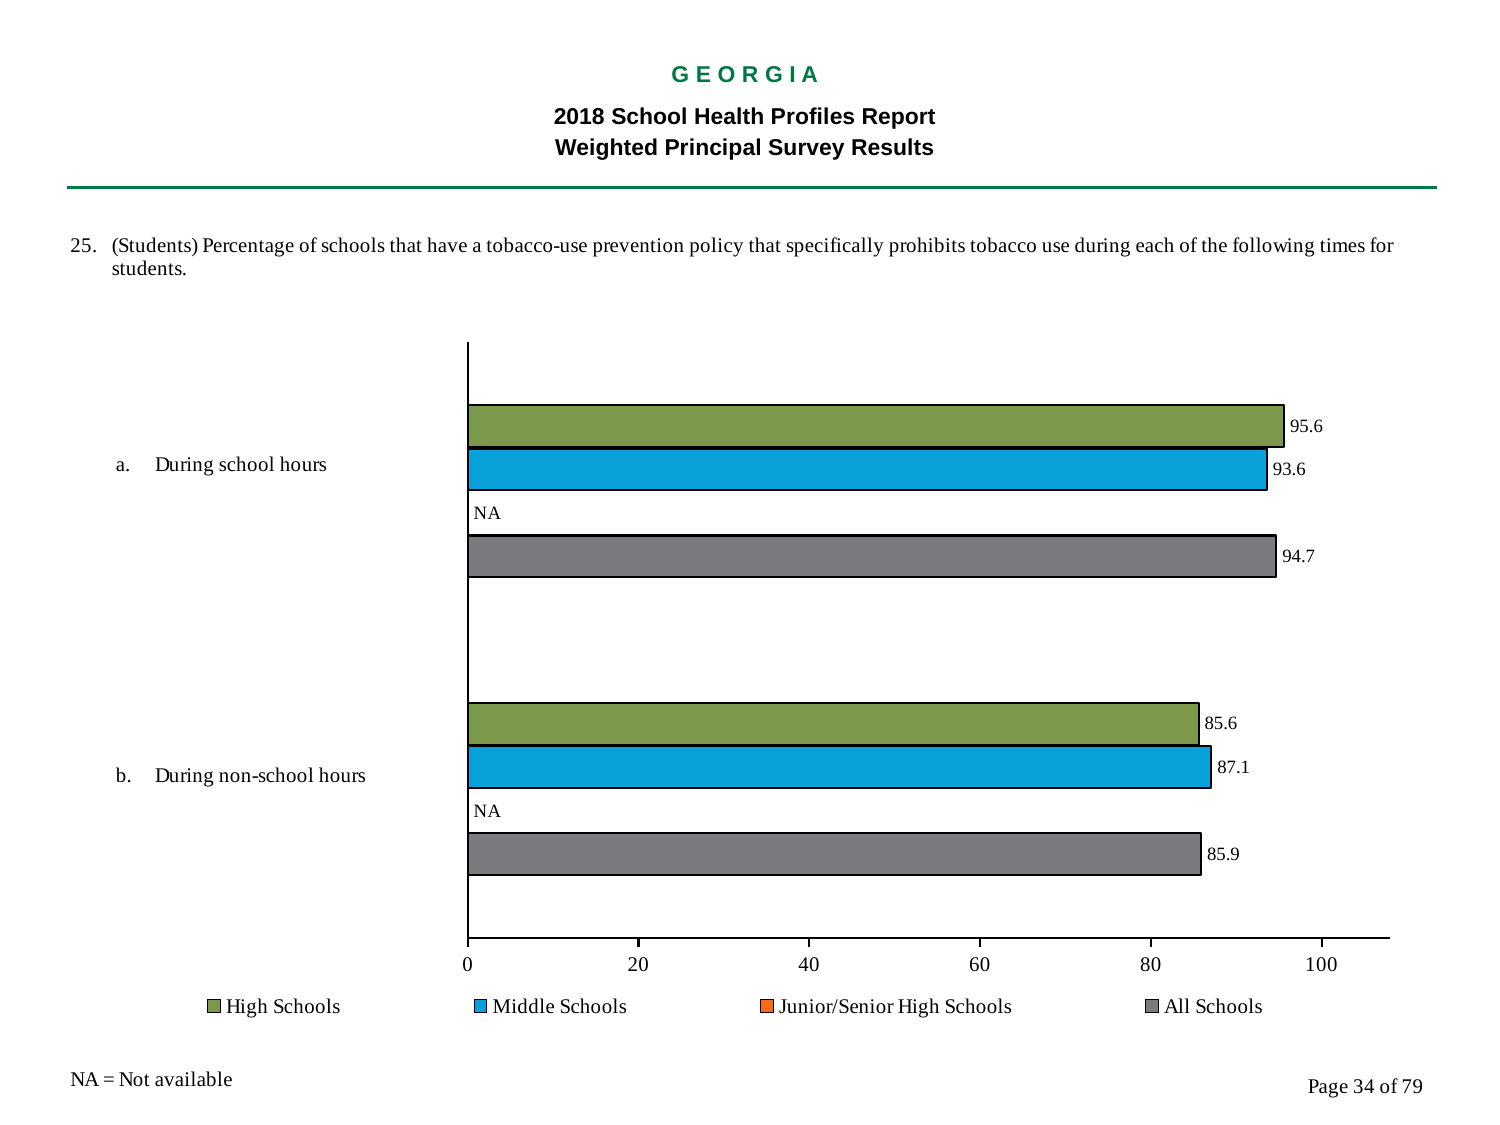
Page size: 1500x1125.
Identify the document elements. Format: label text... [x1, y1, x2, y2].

text_box G E O R G I A [41, 52, 1448, 93]
text_box 2018 School Health Profiles Report [41, 93, 1448, 125]
text_box Weighted Principal Survey Results [41, 125, 1448, 168]
chart [41, 208, 1448, 1105]
